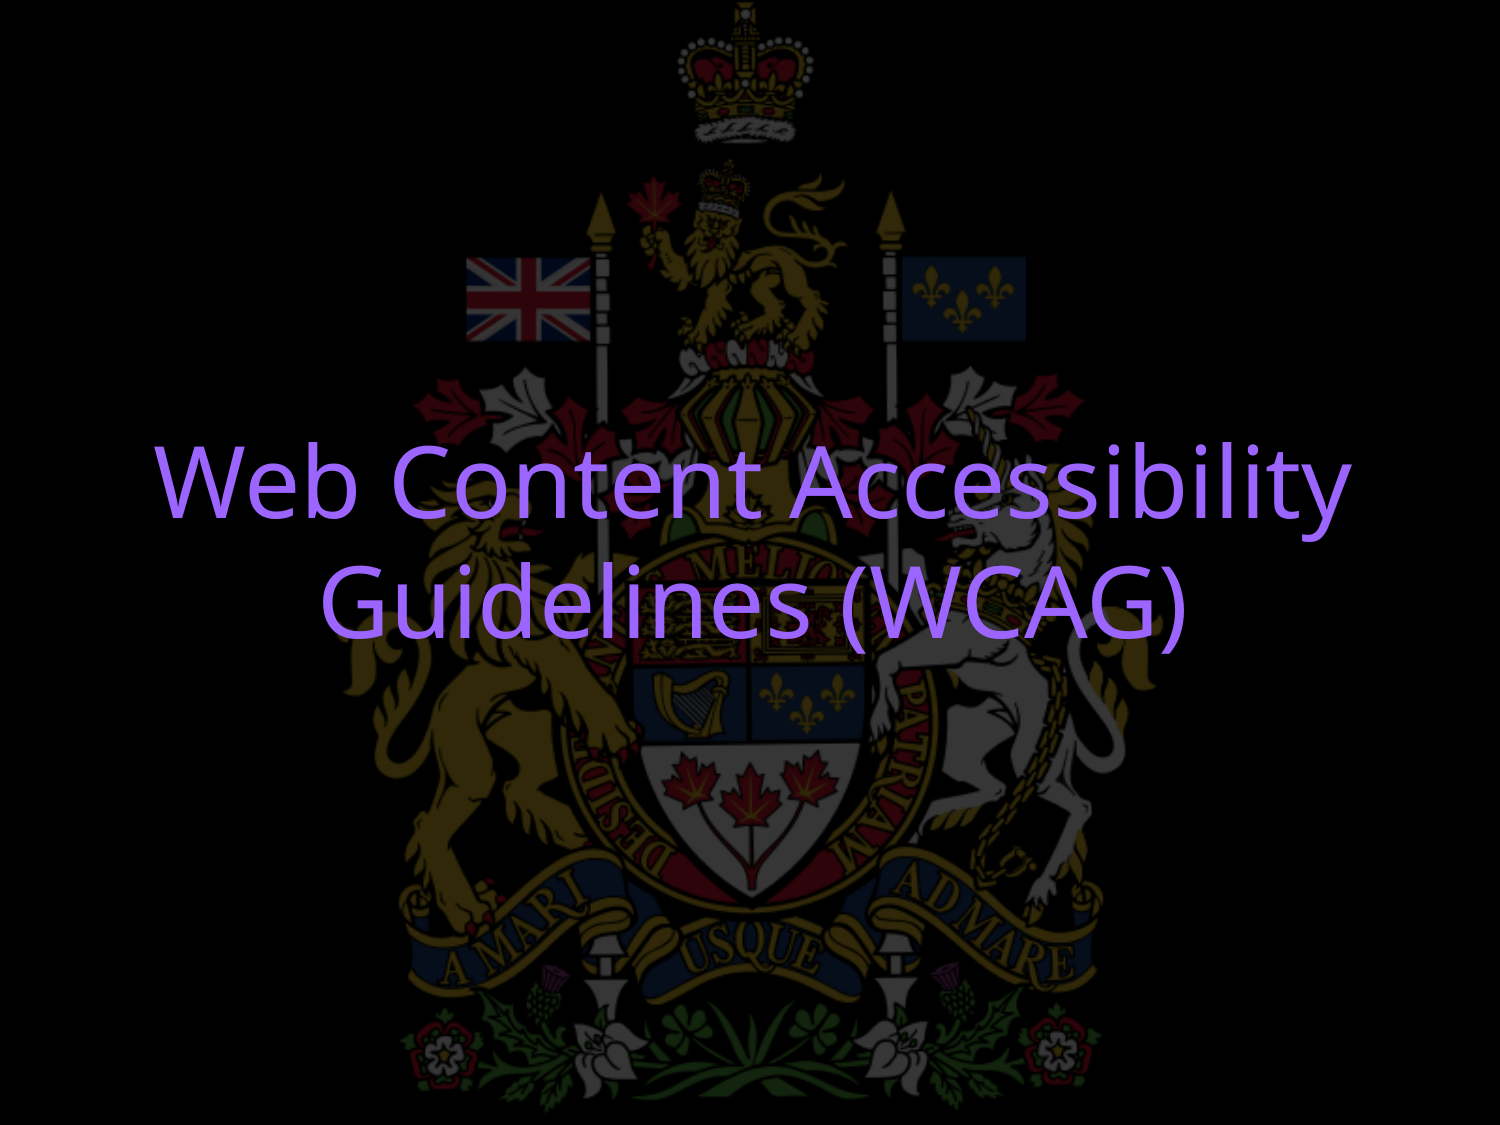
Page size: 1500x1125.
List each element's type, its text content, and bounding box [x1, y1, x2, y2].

title Web Content Accessibility Guidelines (WCAG) [1172, 412, 1425, 666]
title Web Content Accessibility Guidelines (WCAG) [75, 412, 324, 666]
picture [330, 0, 1169, 1125]
